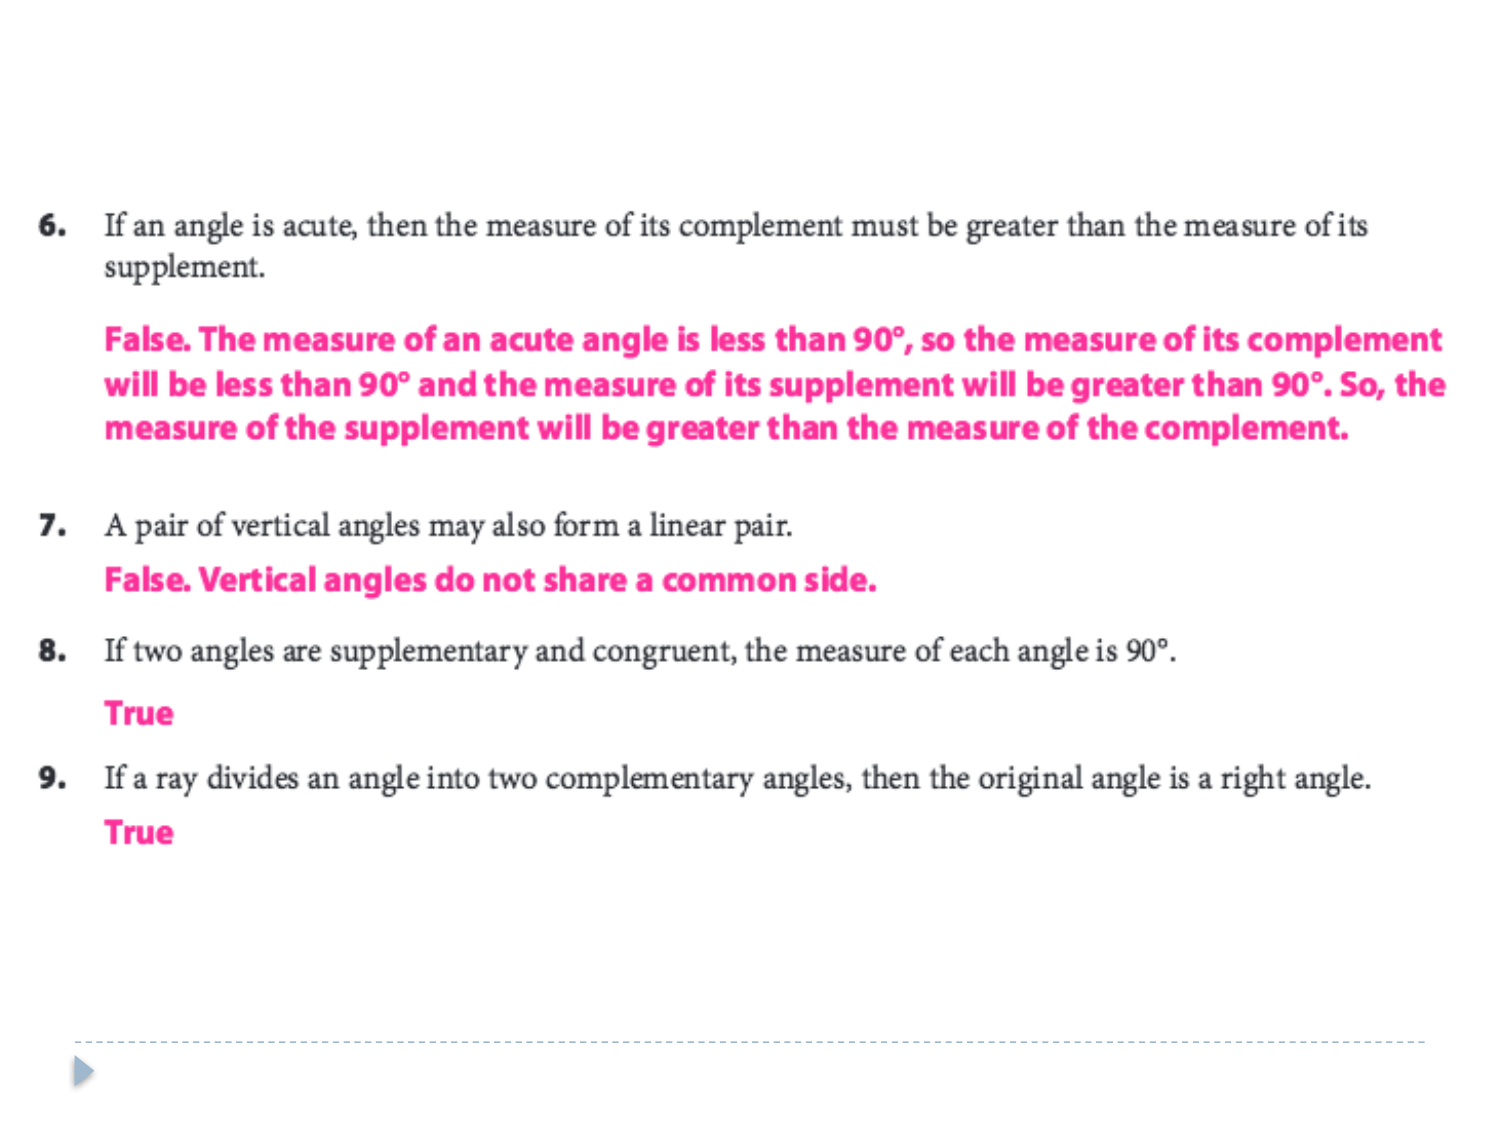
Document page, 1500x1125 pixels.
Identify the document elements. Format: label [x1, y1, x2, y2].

picture [0, 181, 1500, 861]
